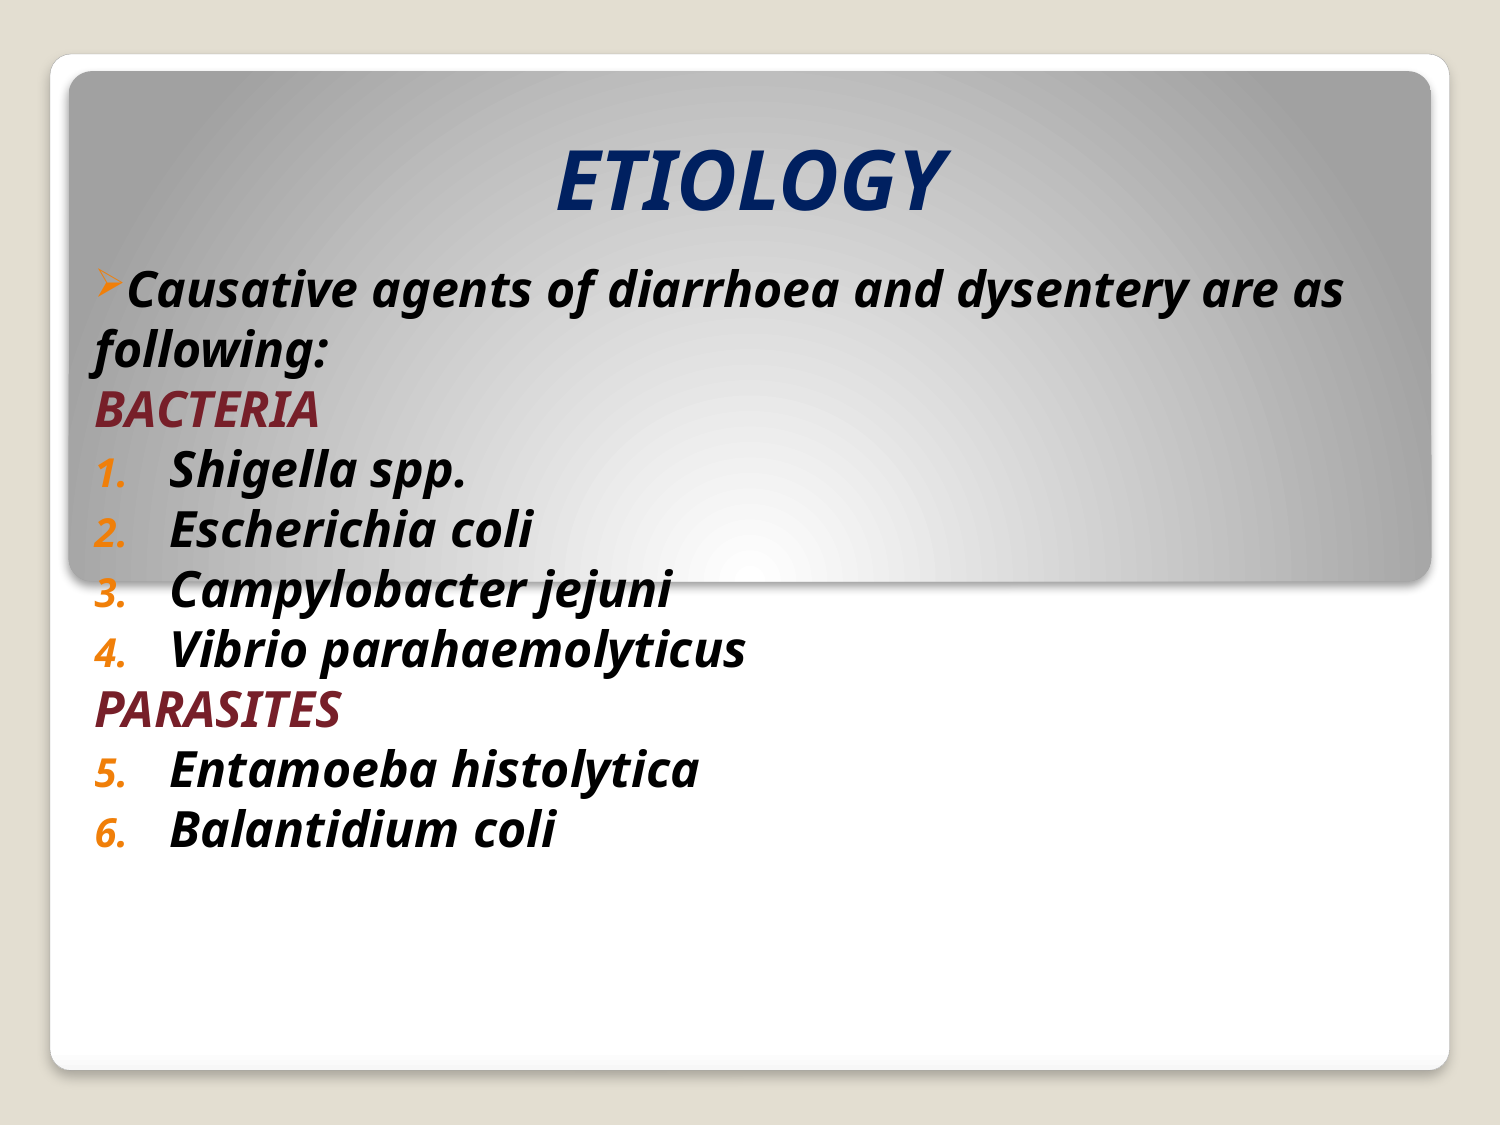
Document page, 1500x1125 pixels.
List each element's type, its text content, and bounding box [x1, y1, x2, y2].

title ETIOLOGY [58, 58, 1442, 235]
subtitle Causative agents of diarrhoea and dysentery are as following: BACTERIA Shigella spp. Escherichia coli Campylobacter jejuni Vibrio parahaemolyticus PARASITES Entamoeba histolytica Balantidium coli [58, 257, 1442, 1079]
